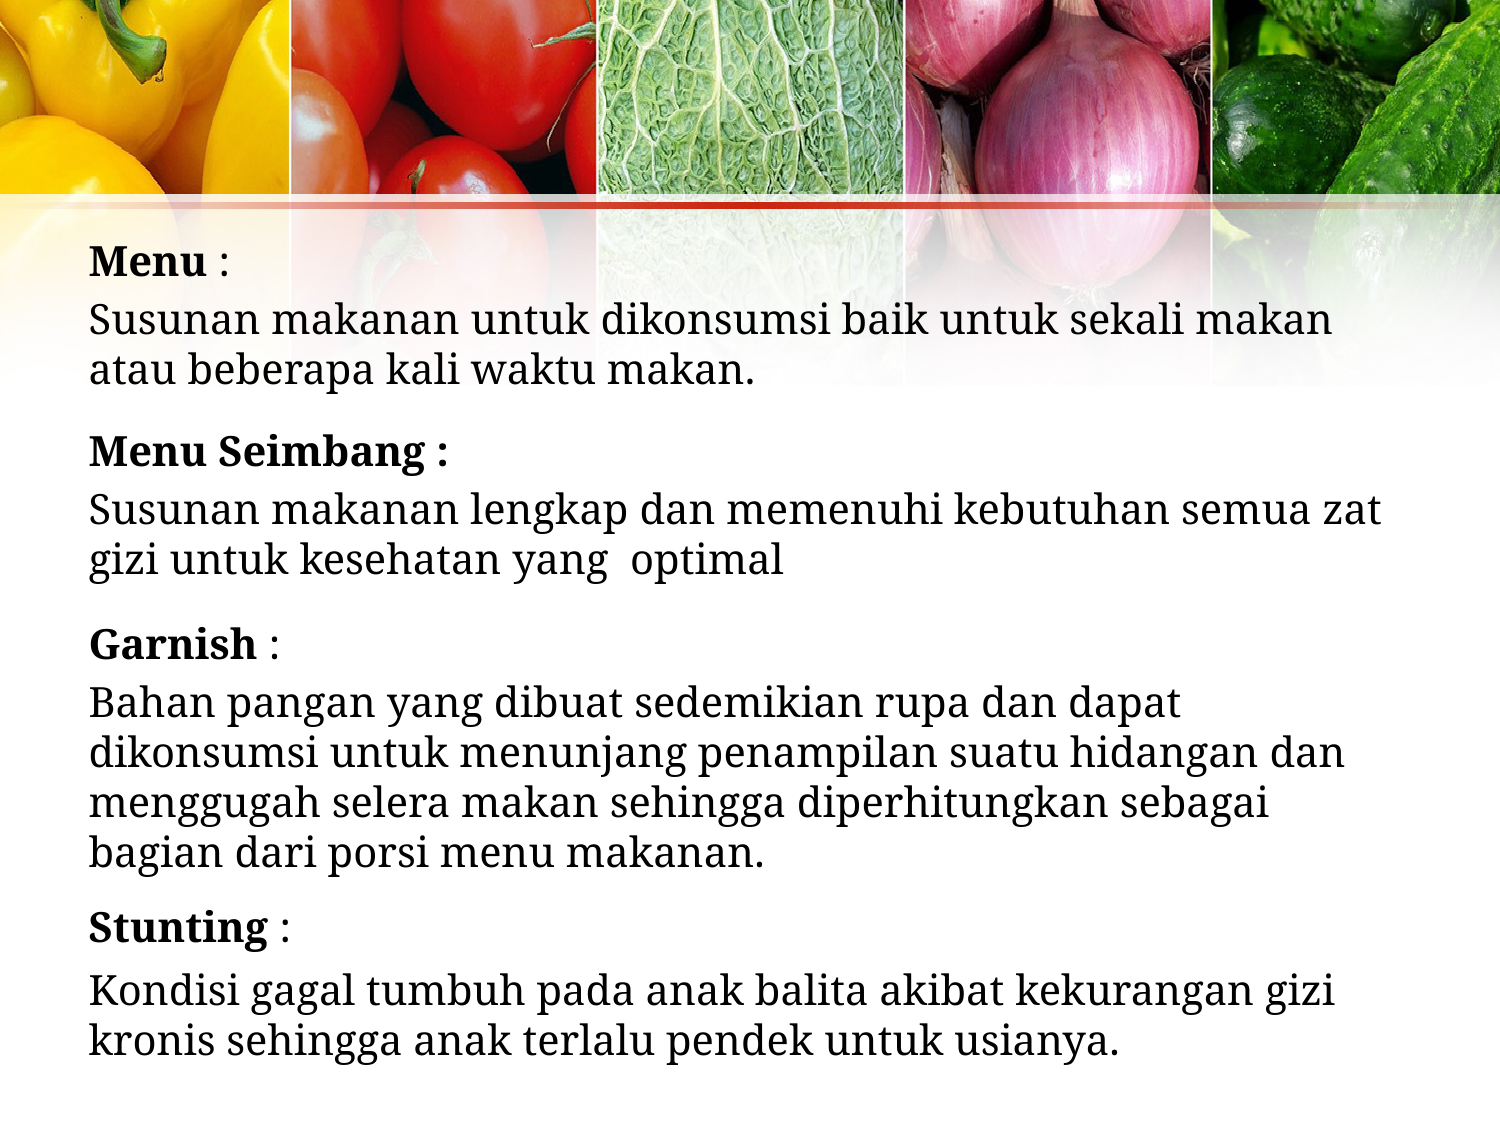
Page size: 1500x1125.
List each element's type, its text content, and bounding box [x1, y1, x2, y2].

list Menu : Susunan makanan untuk dikonsumsi baik untuk sekali makan atau beberapa kali waktu makan. Menu Seimbang : Susunan makanan lengkap dan memenuhi kebutuhan semua zat gizi untuk kesehatan yang optimal Garnish : Bahan pangan yang dibuat sedemikian rupa dan dapat dikonsumsi untuk menunjang penampilan suatu hidangan dan menggugah selera makan sehingga diperhitungkan sebagai bagian dari porsi menu makanan. Stunting : Kondisi gagal tumbuh pada anak balita akibat kekurangan gizi kronis sehingga anak terlalu pendek untuk usianya. [73, 226, 1427, 929]
picture [0, 0, 1500, 1125]
